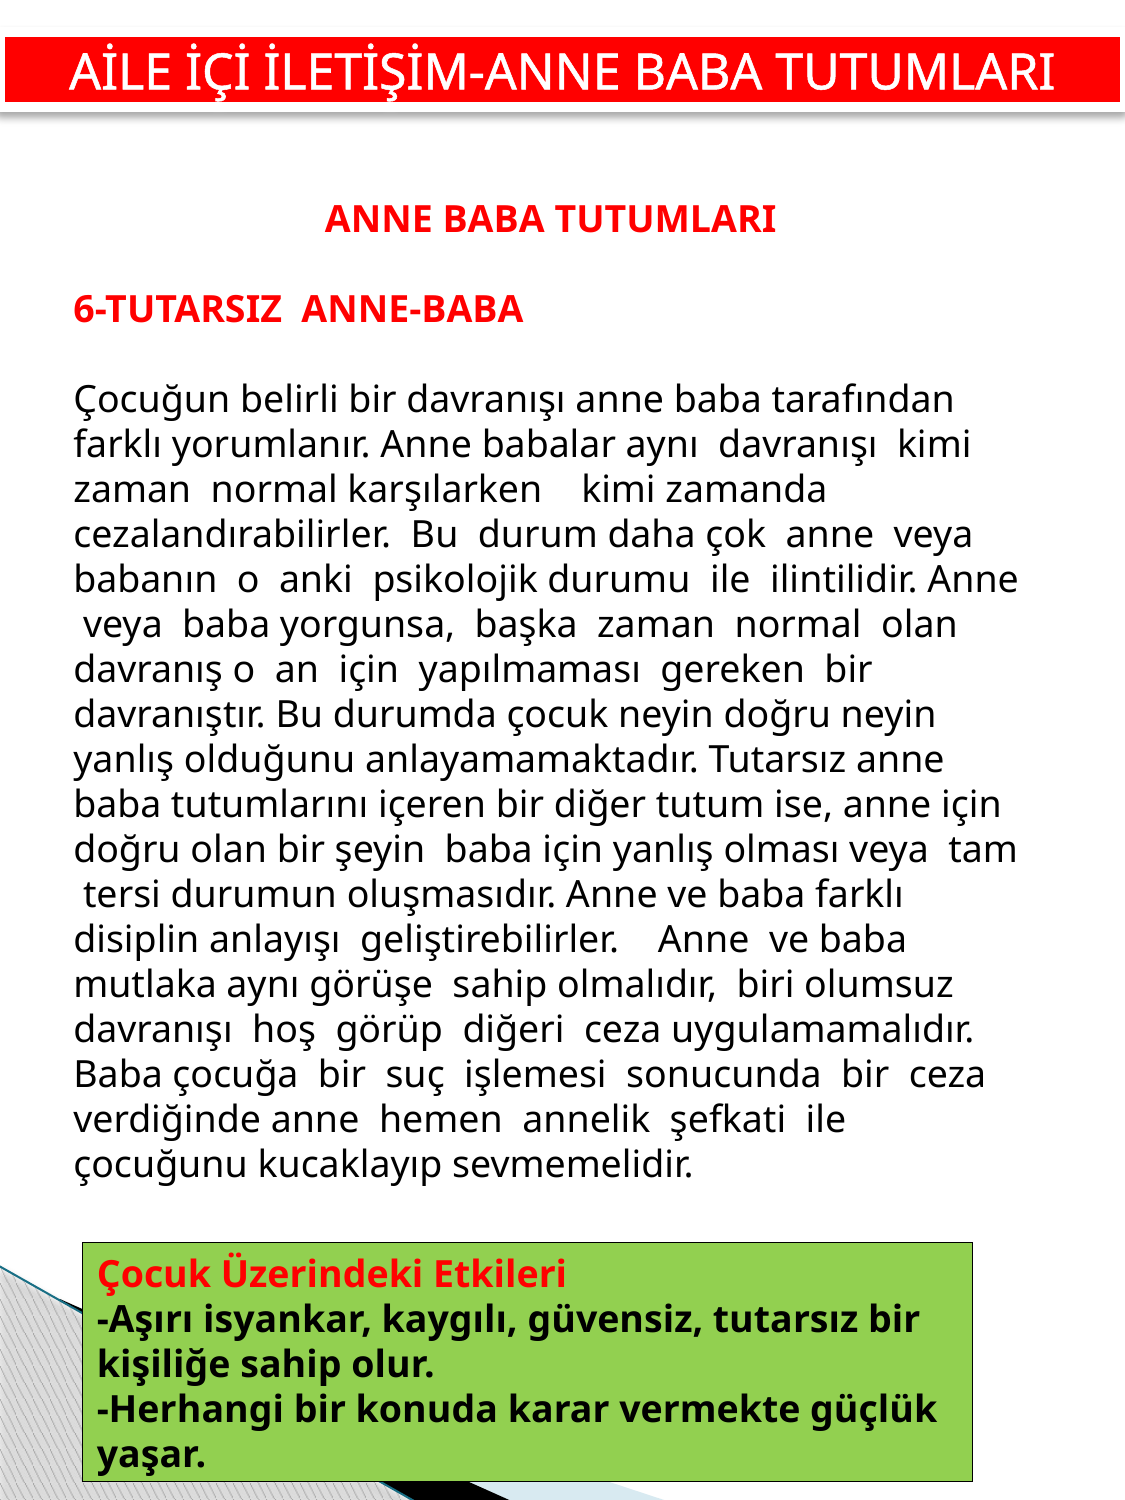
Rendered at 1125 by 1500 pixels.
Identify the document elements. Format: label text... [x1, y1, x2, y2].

text_box Çocuk Üzerindeki Etkileri -Aşırı isyankar, kaygılı, güvensiz, tutarsız bir kişiliğe sahip olur. -Herhangi bir konuda karar vermekte güçlük yaşar. [82, 1242, 973, 1482]
text_box AİLE İÇİ İLETİŞİM-ANNE BABA TUTUMLARI [0, 27, 1125, 112]
text_box ANNE BABA TUTUMLARI 6-TUTARSIZ ANNE-BABA Çocuğun belirli bir davranışı anne baba tarafından farklı yorumlanır. Anne babalar aynı davranışı kimi zaman normal karşılarken kimi zamanda cezalandırabilirler. Bu durum daha çok anne veya babanın o anki psikolojik durumu ile ilintilidir. Anne veya baba yorgunsa, başka zaman normal olan davranış o an için yapılmaması gereken bir davranıştır. Bu durumda çocuk neyin doğru neyin yanlış olduğunu anlayamamaktadır. Tutarsız anne baba tutumlarını içeren bir diğer tutum ise, anne için doğru olan bir şeyin baba için yanlış olması veya tam tersi durumun oluşmasıdır. Anne ve baba farklı disiplin anlayışı geliştirebilirler. Anne ve baba mutlaka aynı görüşe sahip olmalıdır, biri olumsuz davranışı hoş görüp diğeri ceza uygulamamalıdır. Baba çocuğa bir suç işlemesi sonucunda bir ceza verdiğinde anne hemen annelik şefkati ile çocuğunu kucaklayıp sevmemelidir. [58, 187, 1043, 1463]
